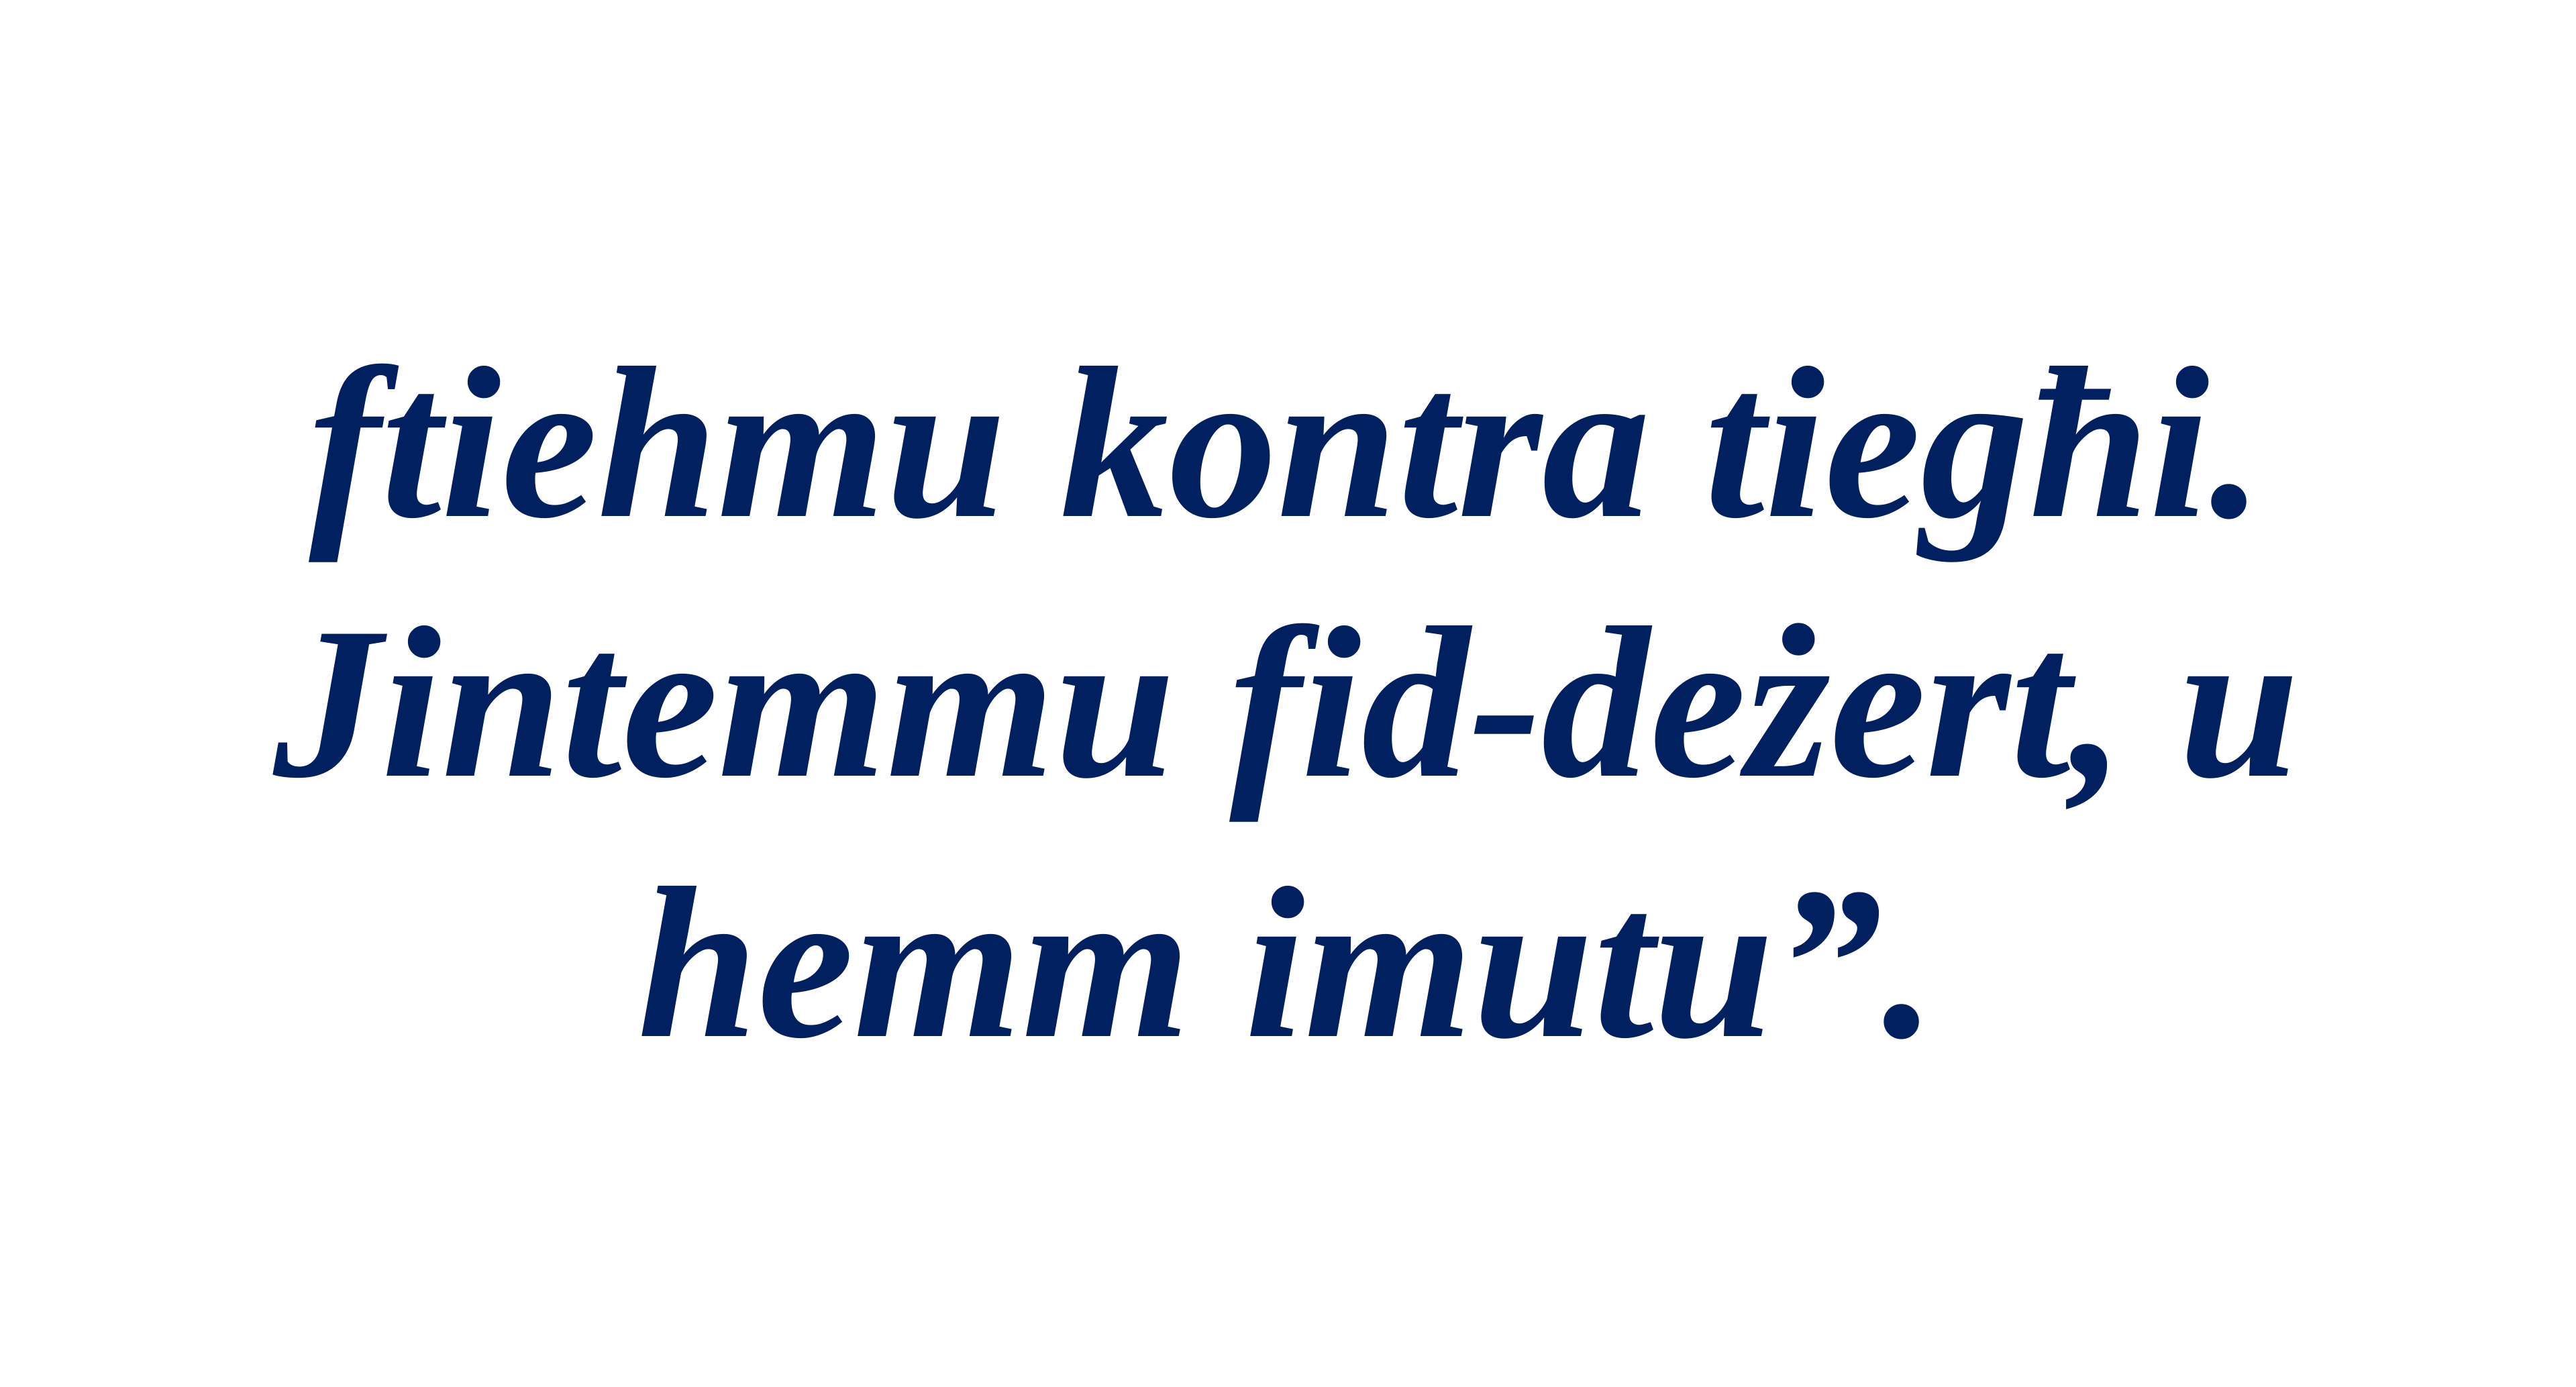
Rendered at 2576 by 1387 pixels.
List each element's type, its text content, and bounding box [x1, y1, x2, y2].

text_box ftiehmu kontra tiegħi. Jintemmu fid-deżert, u hemm imutu”. [41, 294, 2534, 1085]
